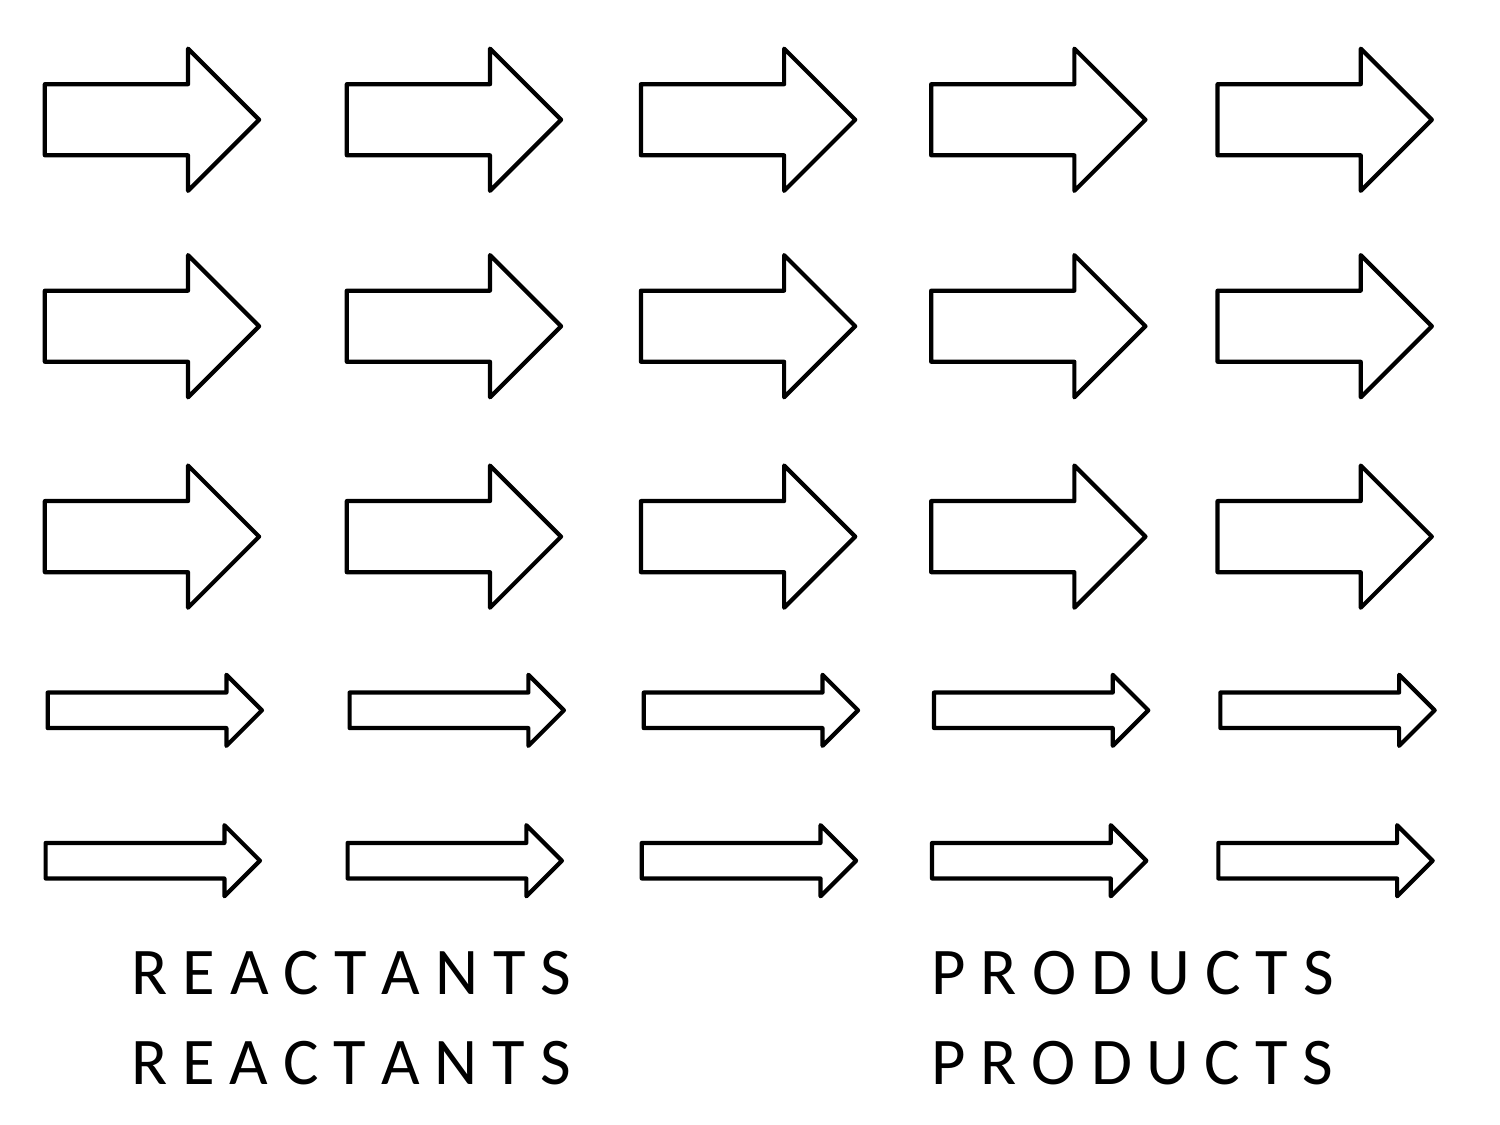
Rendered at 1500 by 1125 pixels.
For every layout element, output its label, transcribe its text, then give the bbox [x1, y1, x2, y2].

text_box [638, 253, 858, 400]
text_box [641, 672, 861, 748]
text_box [43, 823, 263, 899]
text_box [1215, 463, 1434, 610]
text_box [638, 46, 858, 193]
text_box [1215, 46, 1434, 193]
text_box [929, 463, 1148, 610]
text_box [45, 672, 265, 748]
text_box [929, 253, 1148, 400]
text_box [344, 253, 564, 400]
text_box [344, 46, 564, 193]
text_box [42, 463, 262, 610]
text_box [929, 823, 1149, 899]
text_box [929, 46, 1148, 193]
text_box [638, 463, 858, 610]
text_box R E A C T A N T S P R O D U C T S [116, 920, 1350, 1015]
text_box [931, 672, 1151, 748]
text_box R E A C T A N T S P R O D U C T S [116, 1015, 1349, 1106]
text_box [639, 823, 859, 899]
text_box [1215, 253, 1434, 400]
text_box [42, 253, 262, 400]
text_box [1218, 672, 1437, 748]
text_box [345, 823, 565, 899]
text_box [42, 46, 262, 193]
text_box [1216, 823, 1435, 899]
text_box [344, 463, 564, 610]
text_box [347, 672, 567, 748]
